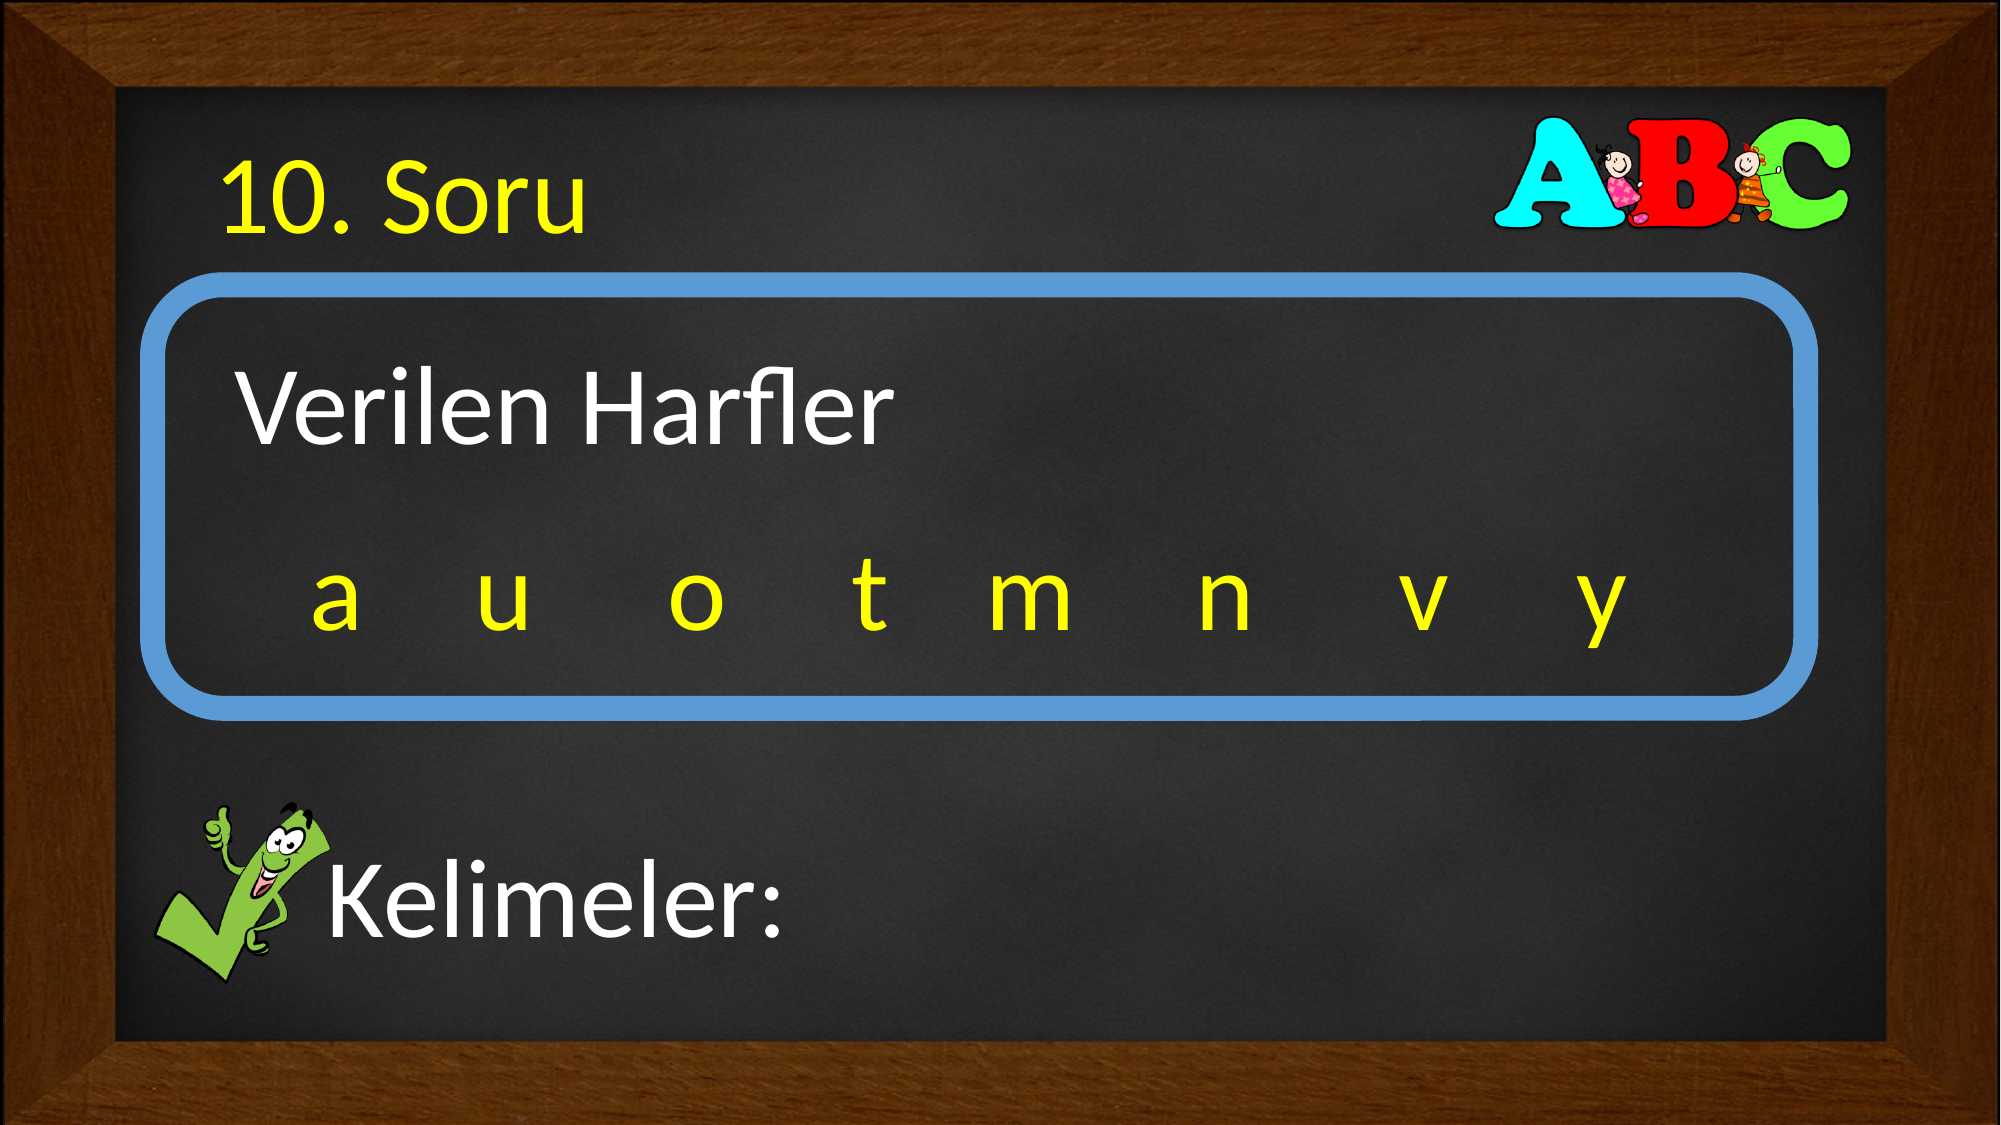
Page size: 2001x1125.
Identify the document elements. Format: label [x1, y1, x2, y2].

text_box [152, 113, 1855, 986]
picture [0, 0, 2001, 1125]
